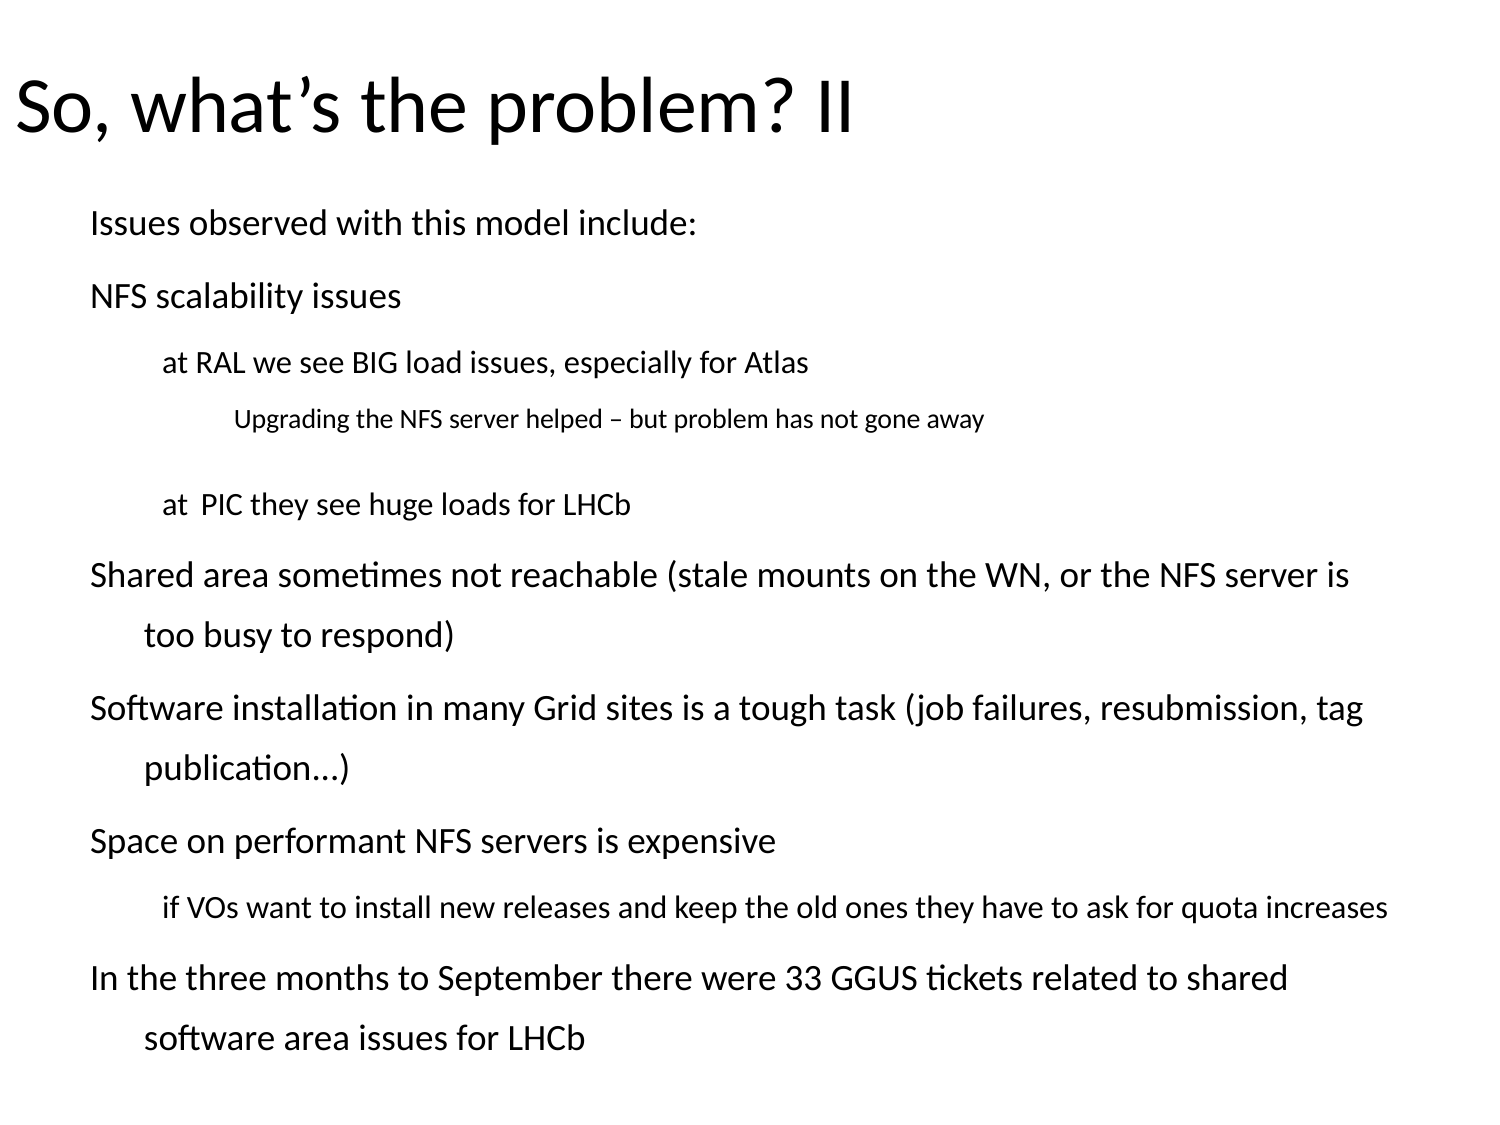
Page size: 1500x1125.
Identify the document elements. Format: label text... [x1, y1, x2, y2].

list Issues observed with this model include: NFS scalability issues at RAL we see BIG load issues, especially for Atlas Upgrading the NFS server helped – but problem has not gone away at PIC they see huge loads for LHCb Shared area sometimes not reachable (stale mounts on the WN, or the NFS server is too busy to respond) Software installation in many Grid sites is a tough task (job failures, resubmission, tag publication...) Space on performant NFS servers is expensive if VOs want to install new releases and keep the old ones they have to ask for quota increases In the three months to September there were 33 GGUS tickets related to shared software area issues for LHCb [75, 174, 1425, 1084]
title So, what’s the problem? II [0, 45, 1425, 157]
